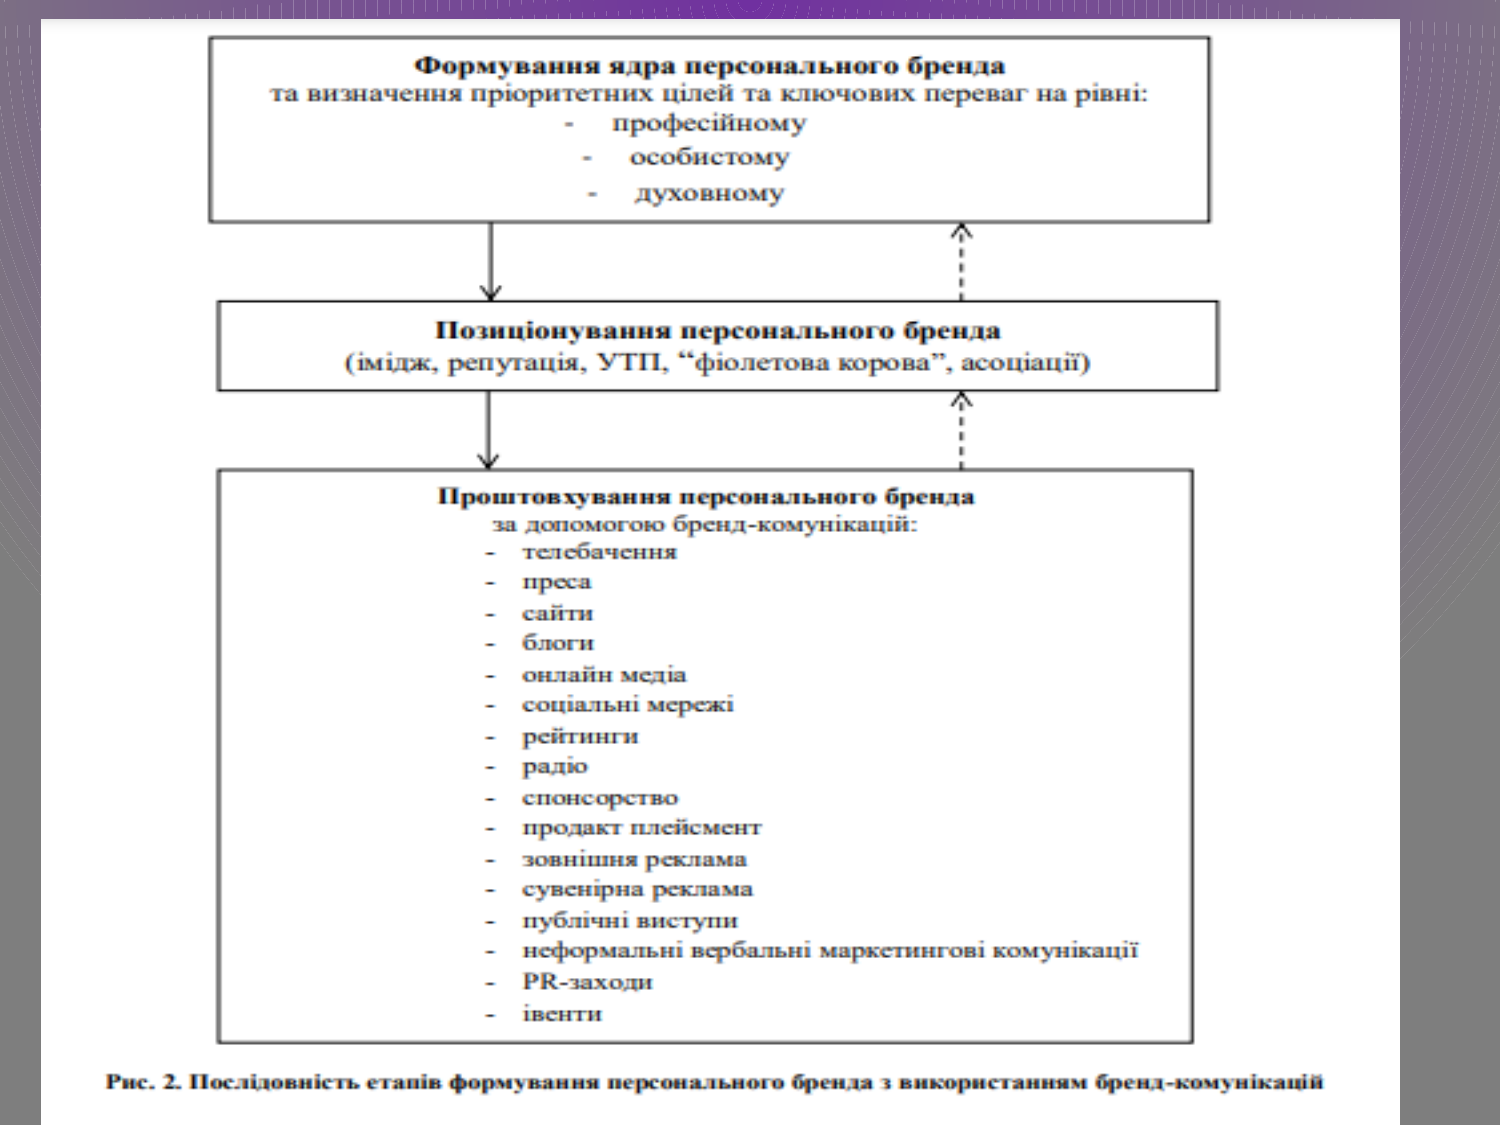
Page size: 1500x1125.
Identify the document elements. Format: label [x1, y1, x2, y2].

list [41, 18, 1400, 1125]
